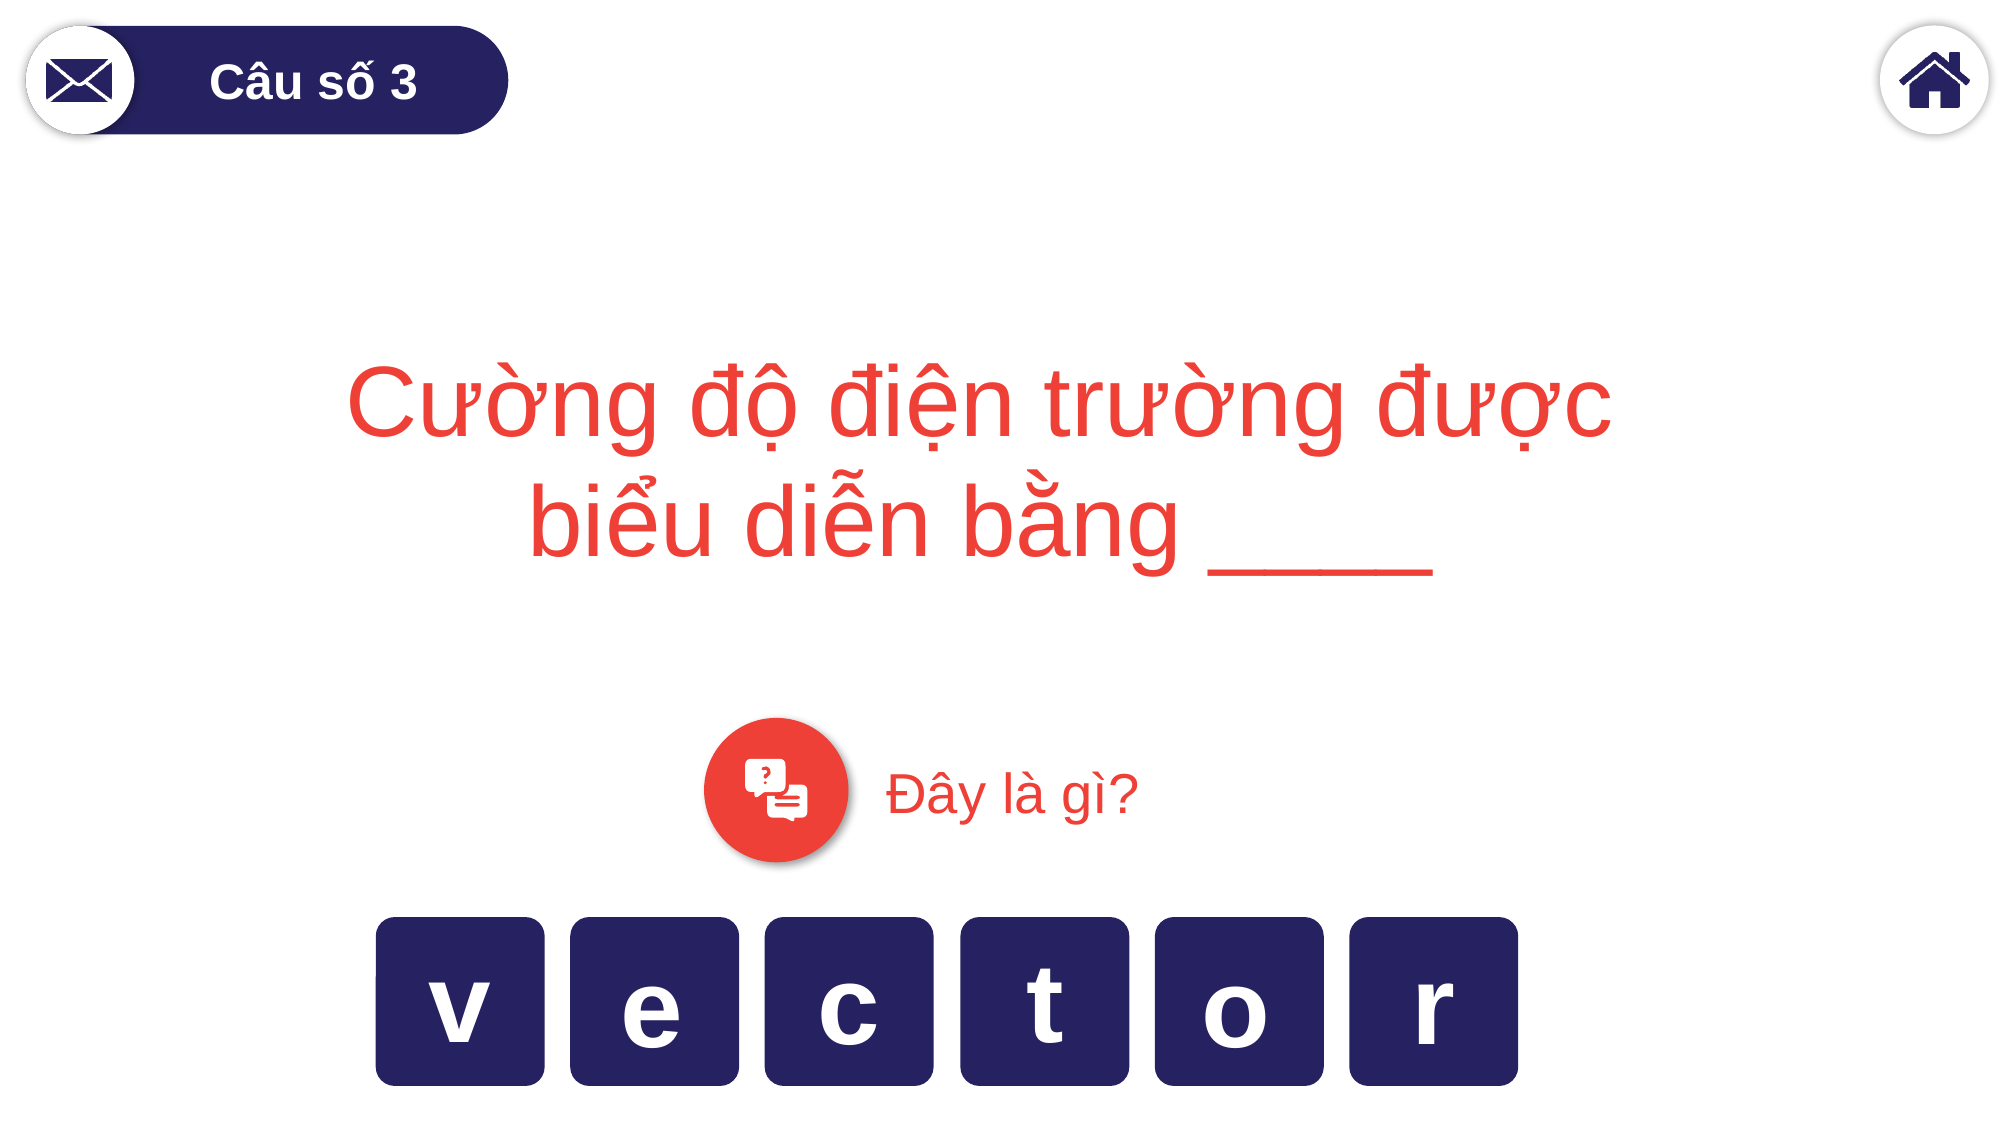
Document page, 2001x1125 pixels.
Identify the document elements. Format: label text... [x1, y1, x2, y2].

text_box r [1376, 924, 1491, 1075]
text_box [1879, 25, 1989, 135]
picture [46, 58, 112, 102]
text_box c [792, 924, 907, 1075]
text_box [25, 25, 509, 135]
text_box Cường độ điện trường được biểu diễn bằng ____ [265, 328, 1695, 584]
text_box [1154, 917, 1324, 1086]
text_box o [1179, 927, 1294, 1078]
text_box [1349, 917, 1519, 1086]
text_box [169, 239, 1823, 664]
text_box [703, 717, 1222, 863]
text_box [375, 917, 545, 1086]
text_box v [403, 922, 518, 1073]
text_box t [987, 922, 1102, 1073]
text_box [764, 917, 934, 1086]
text_box [960, 917, 1130, 1086]
text_box e [594, 927, 709, 1078]
text_box [570, 917, 740, 1086]
